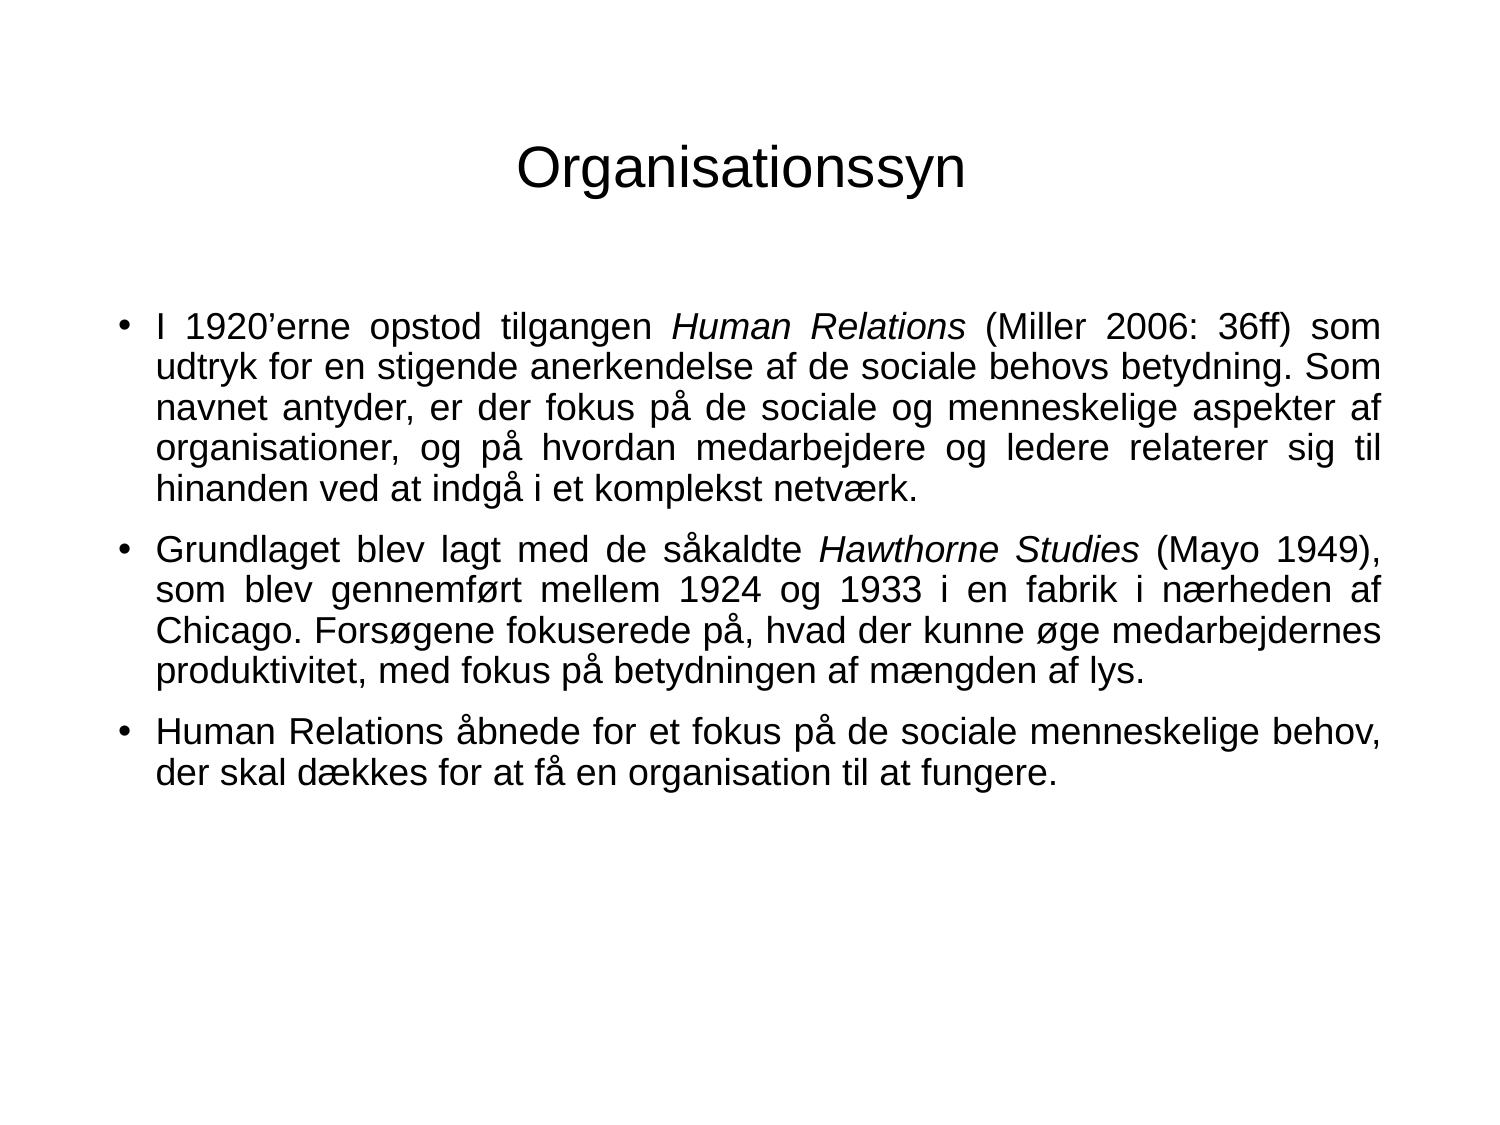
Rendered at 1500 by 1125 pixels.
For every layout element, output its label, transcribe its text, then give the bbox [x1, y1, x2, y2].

list I 1920’erne opstod tilgangen Human Relations (Miller 2006: 36ff) som udtryk for en stigende anerkendelse af de sociale behovs betydning. Som navnet antyder, er der fokus på de sociale og menneskelige aspekter af organisationer, og på hvordan medarbejdere og ledere relaterer sig til hinanden ved at indgå i et komplekst netværk. Grundlaget blev lagt med de såkaldte Hawthorne Studies (Mayo 1949), som blev gennemført mellem 1924 og 1933 i en fabrik i nærheden af Chicago. Forsøgene fokuserede på, hvad der kunne øge medarbejdernes produktivitet, med fokus på betydningen af mængden af lys. Human Relations åbnede for et fokus på de sociale menneskelige behov, der skal dækkes for at få en organisation til at fungere. [103, 299, 1397, 1014]
title Organisationssyn [103, 59, 1397, 278]
